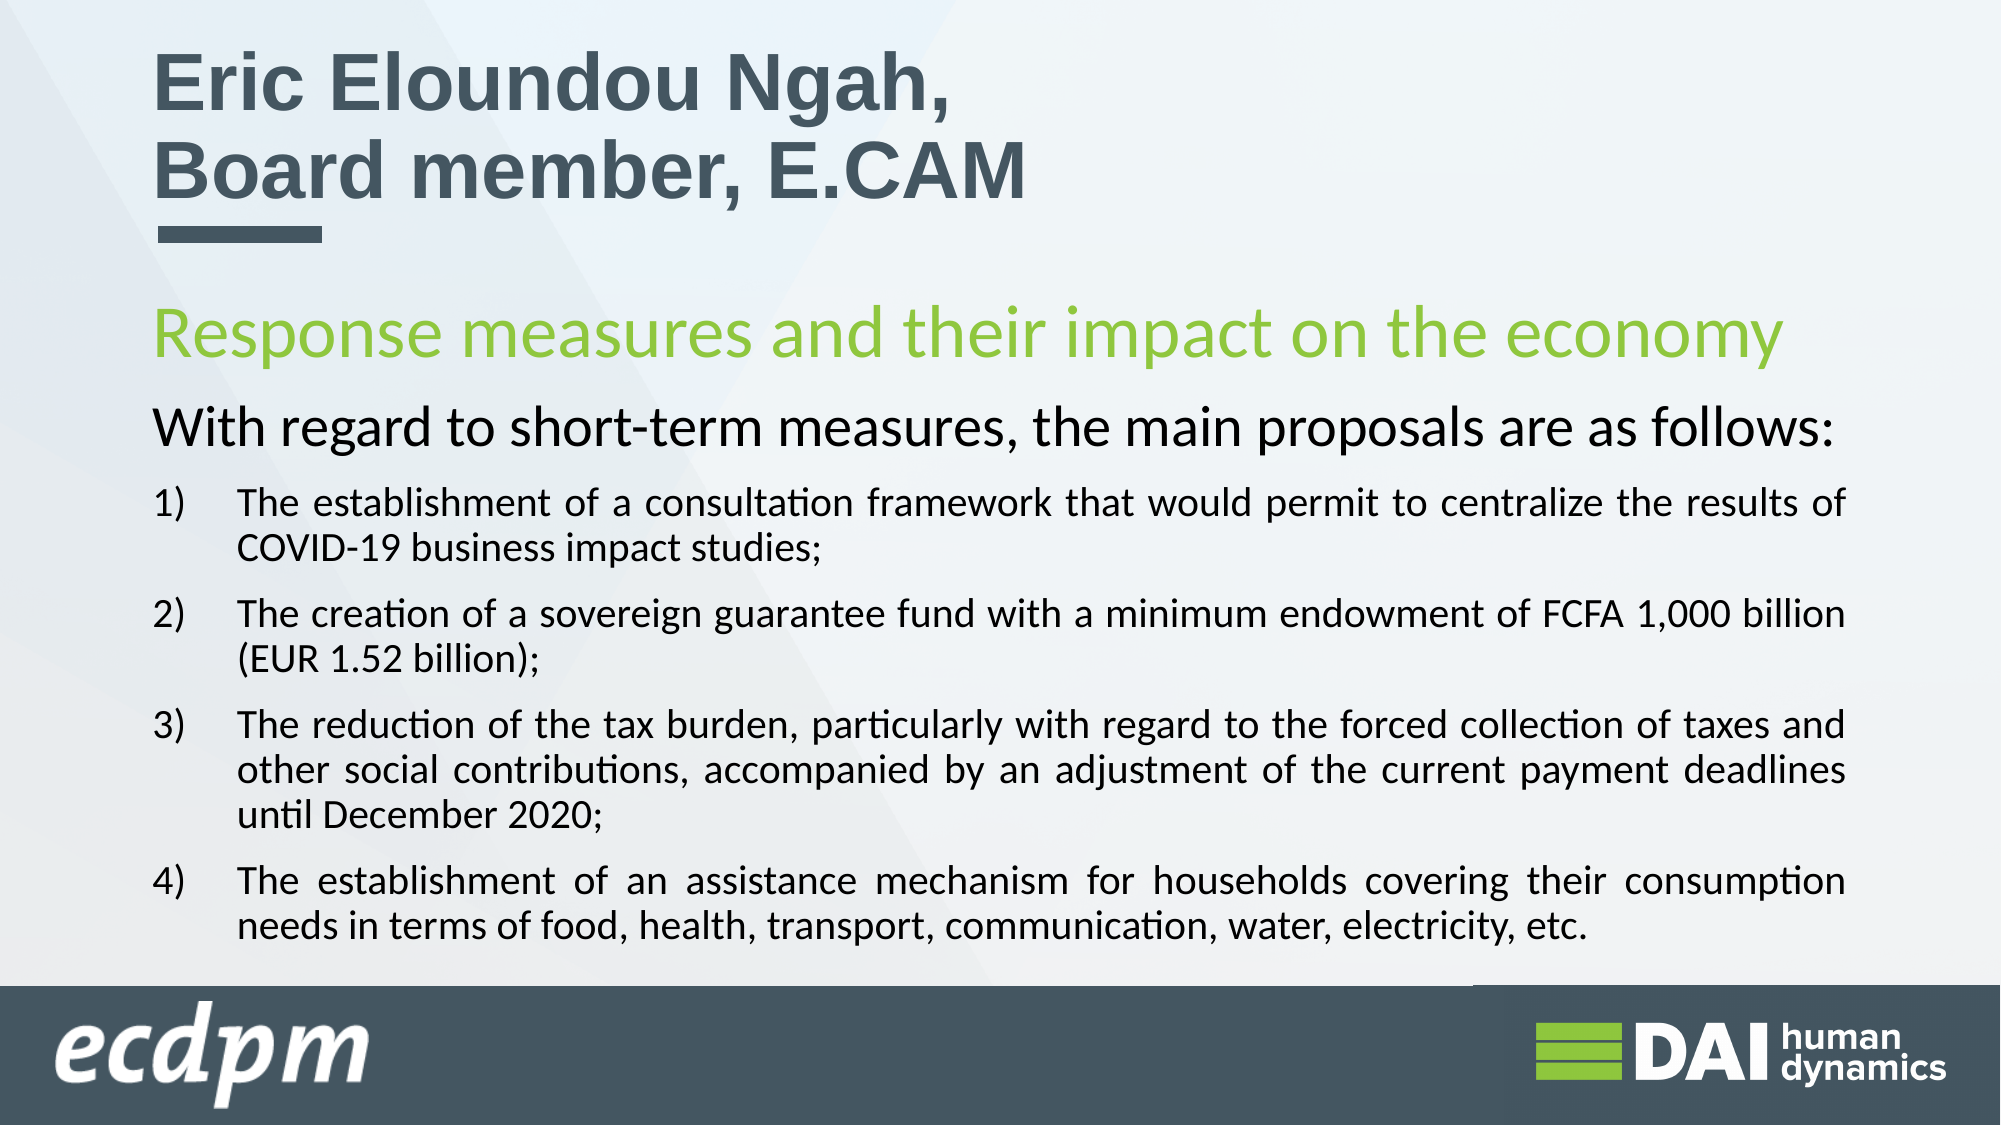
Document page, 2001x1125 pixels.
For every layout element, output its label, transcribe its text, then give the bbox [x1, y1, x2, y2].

list With regard to short-term measures, the main proposals are as follows: The establishment of a consultation framework that would permit to centralize the results of COVID-19 business impact studies; The creation of a sovereign guarantee fund with a minimum endowment of FCFA 1,000 billion (EUR 1.52 billion); The reduction of the tax burden, particularly with regard to the forced collection of taxes and other social contributions, accompanied by an adjustment of the current payment deadlines until December 2020; The establishment of an assistance mechanism for households covering their consumption needs in terms of food, health, transport, communication, water, electricity, etc. [137, 406, 1863, 1125]
text_box Eric Eloundou Ngah, Board member, E.CAM [137, 19, 1863, 237]
text_box [158, 226, 322, 243]
text_box Response measures and their impact on the economy [137, 285, 1863, 406]
picture [55, 1001, 137, 1109]
picture [1863, 985, 2000, 1125]
